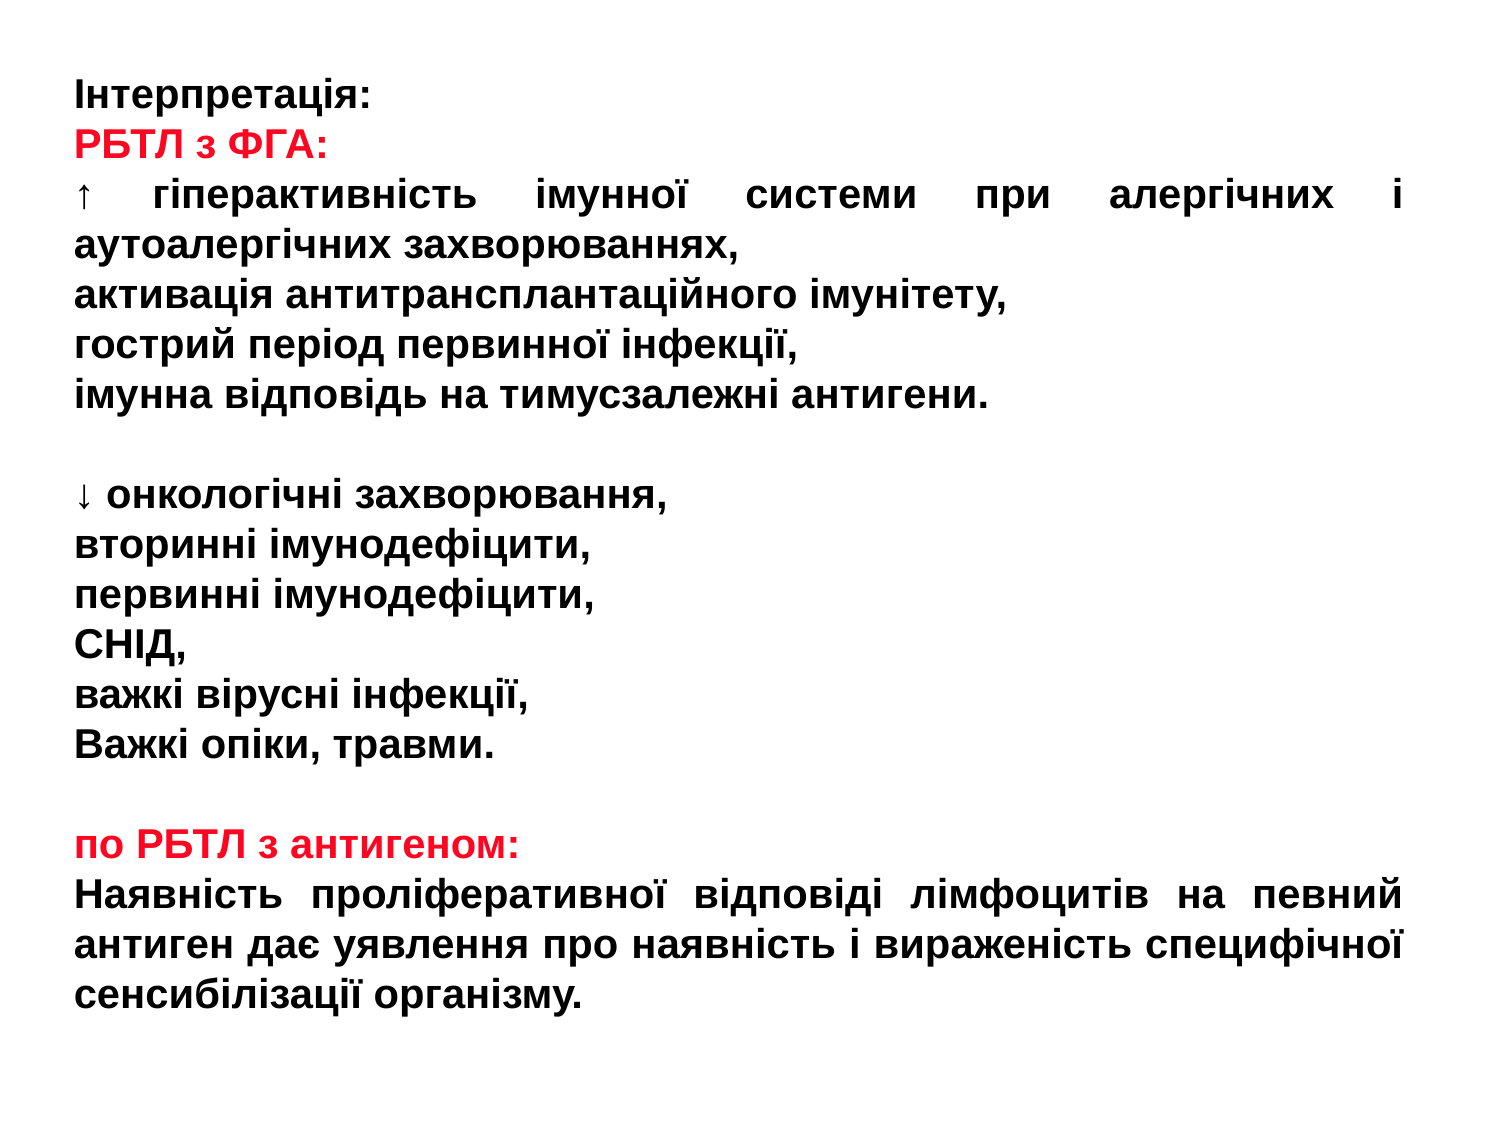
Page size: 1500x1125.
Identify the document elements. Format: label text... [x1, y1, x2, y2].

text_box Інтерпретація: РБТЛ з ФГА: ↑ гіперактивність імунної системи при алергічних і аутоалергічних захворюваннях, активація антитрансплантаційного імунітету, гострий період первинної інфекції, імунна відповідь на тимусзалежні антигени. ↓ онкологічні захворювання, вторинні імунодефіцити, первинні імунодефіцити, СНІД, важкі вірусні інфекції, Важкі опіки, травми. по РБТЛ з антигеном: Наявність проліферативної відповіді лімфоцитів на певний антиген дає уявлення про наявність і вираженість специфічної сенсибілізації організму. [58, 59, 1419, 1025]
